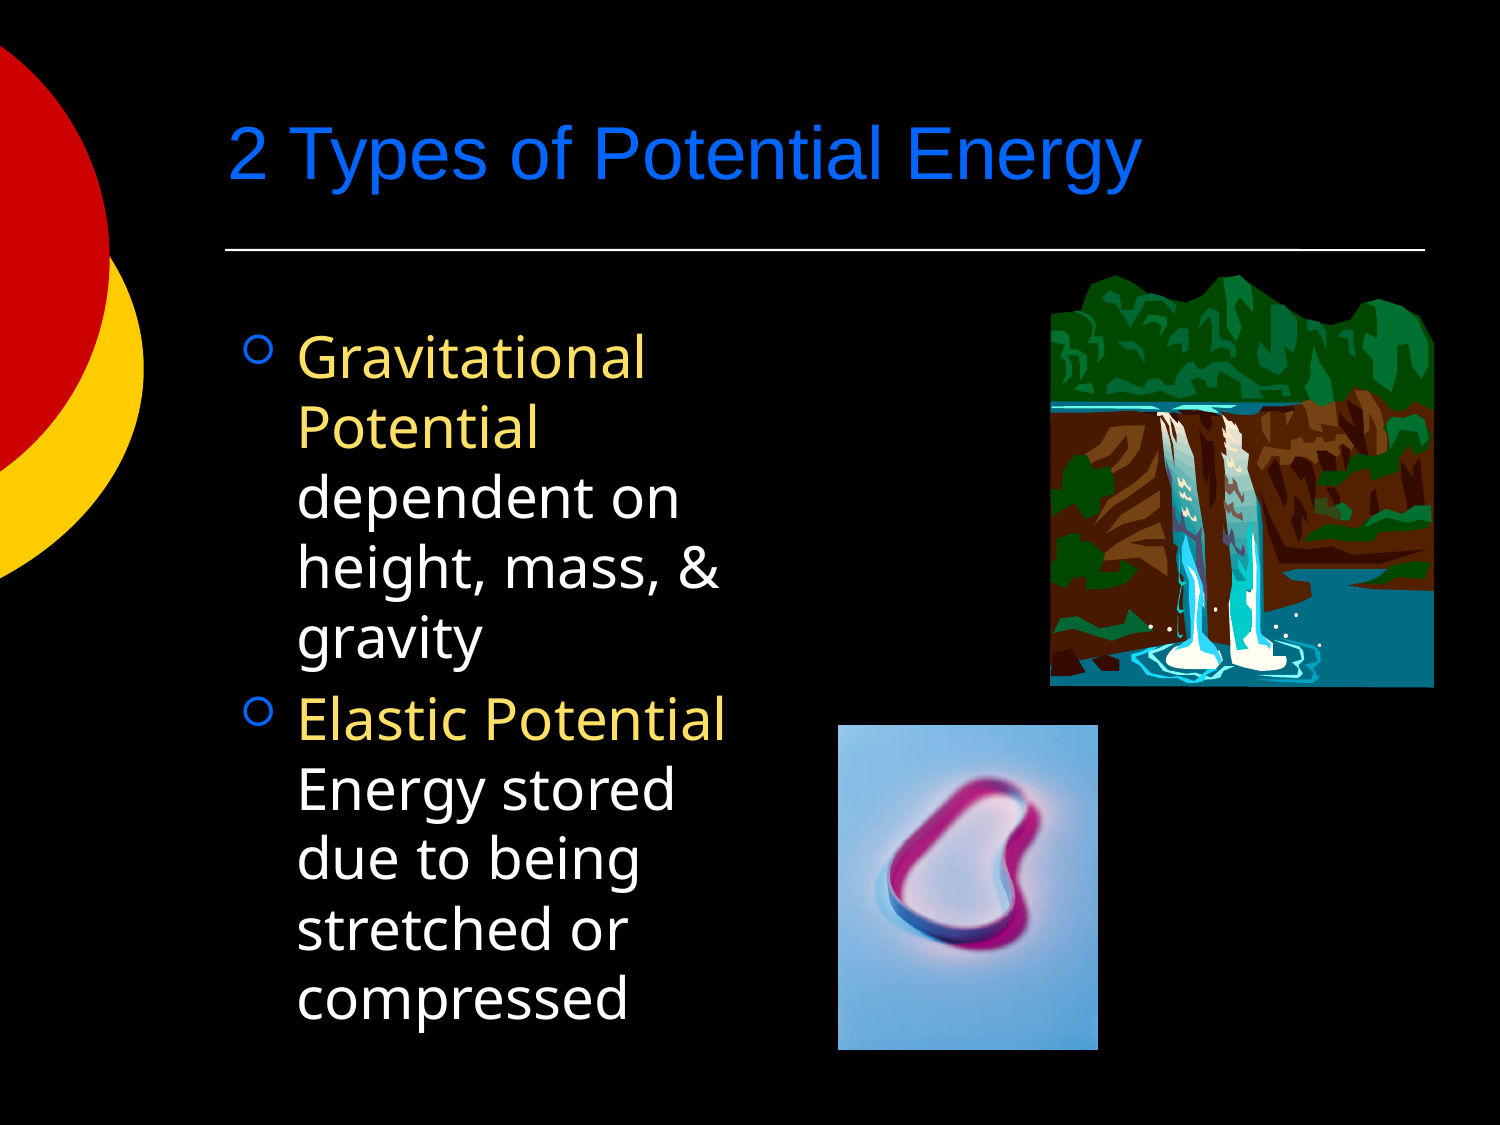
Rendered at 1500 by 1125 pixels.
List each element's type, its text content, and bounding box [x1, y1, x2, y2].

list Gravitational Potential dependent on height, mass, & gravity Elastic Potential Energy stored due to being stretched or compressed [224, 312, 813, 988]
title 2 Types of Potential Energy [212, 174, 1413, 363]
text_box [837, 724, 1099, 1051]
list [1049, 274, 1435, 688]
